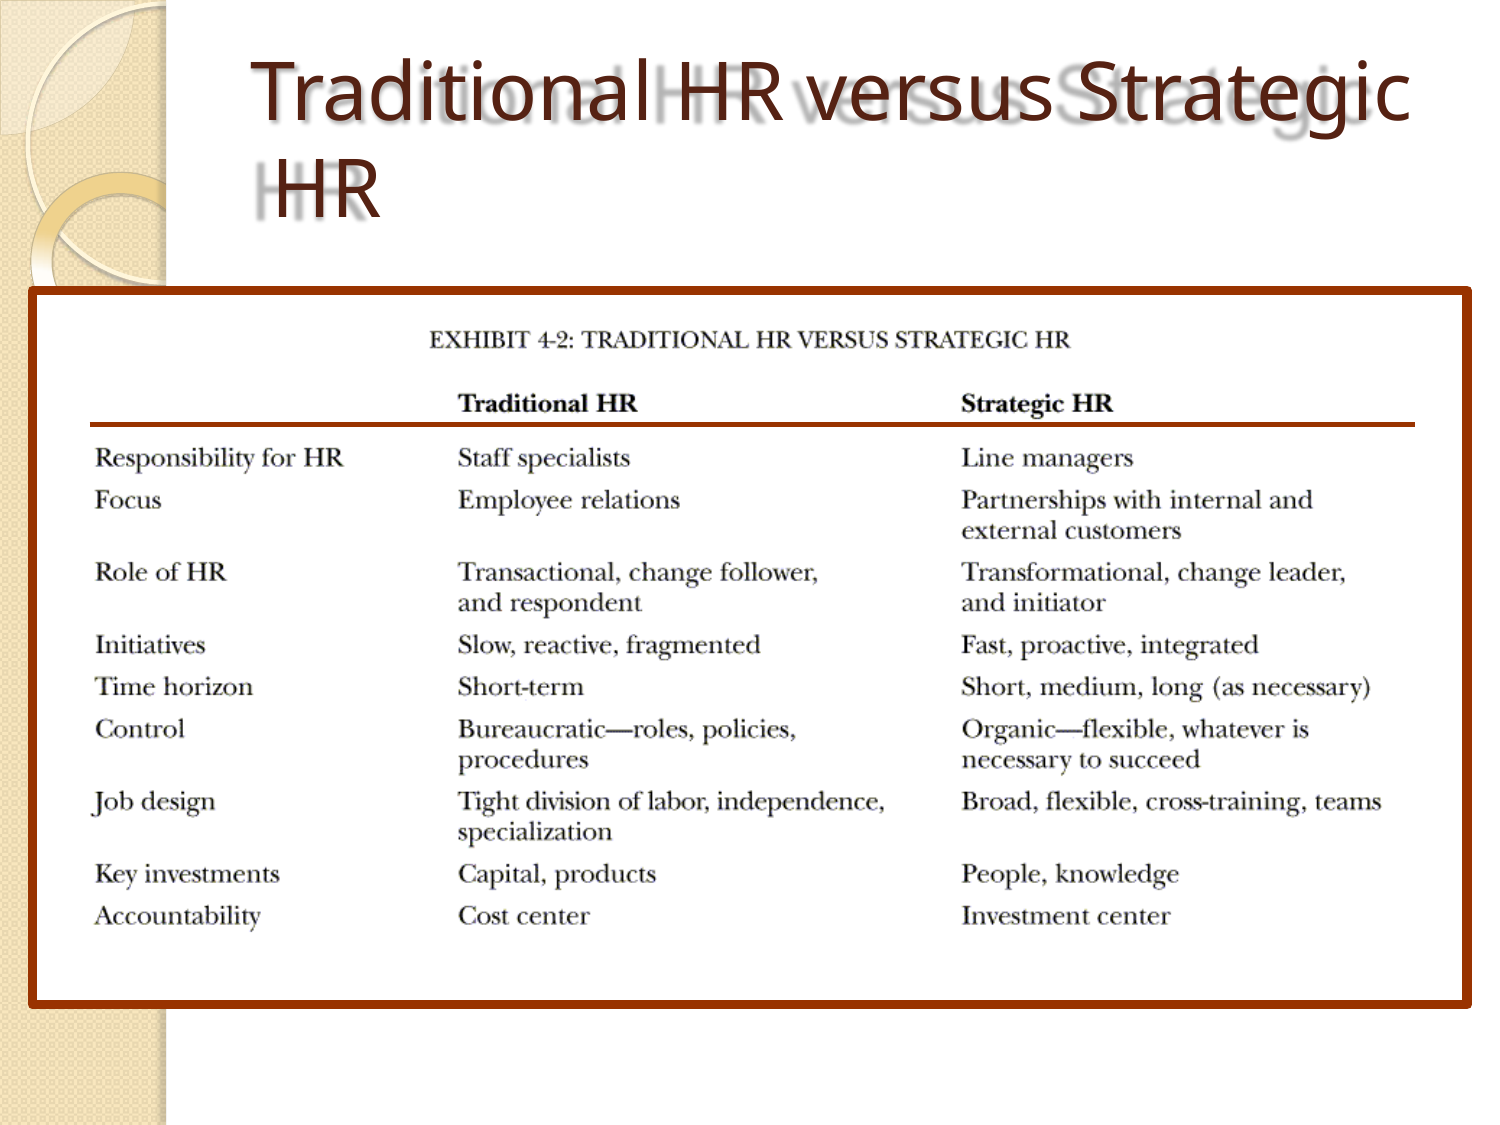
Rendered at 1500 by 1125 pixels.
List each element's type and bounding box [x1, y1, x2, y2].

text_box [0, 0, 1500, 1125]
text_box [27, 285, 1473, 1010]
